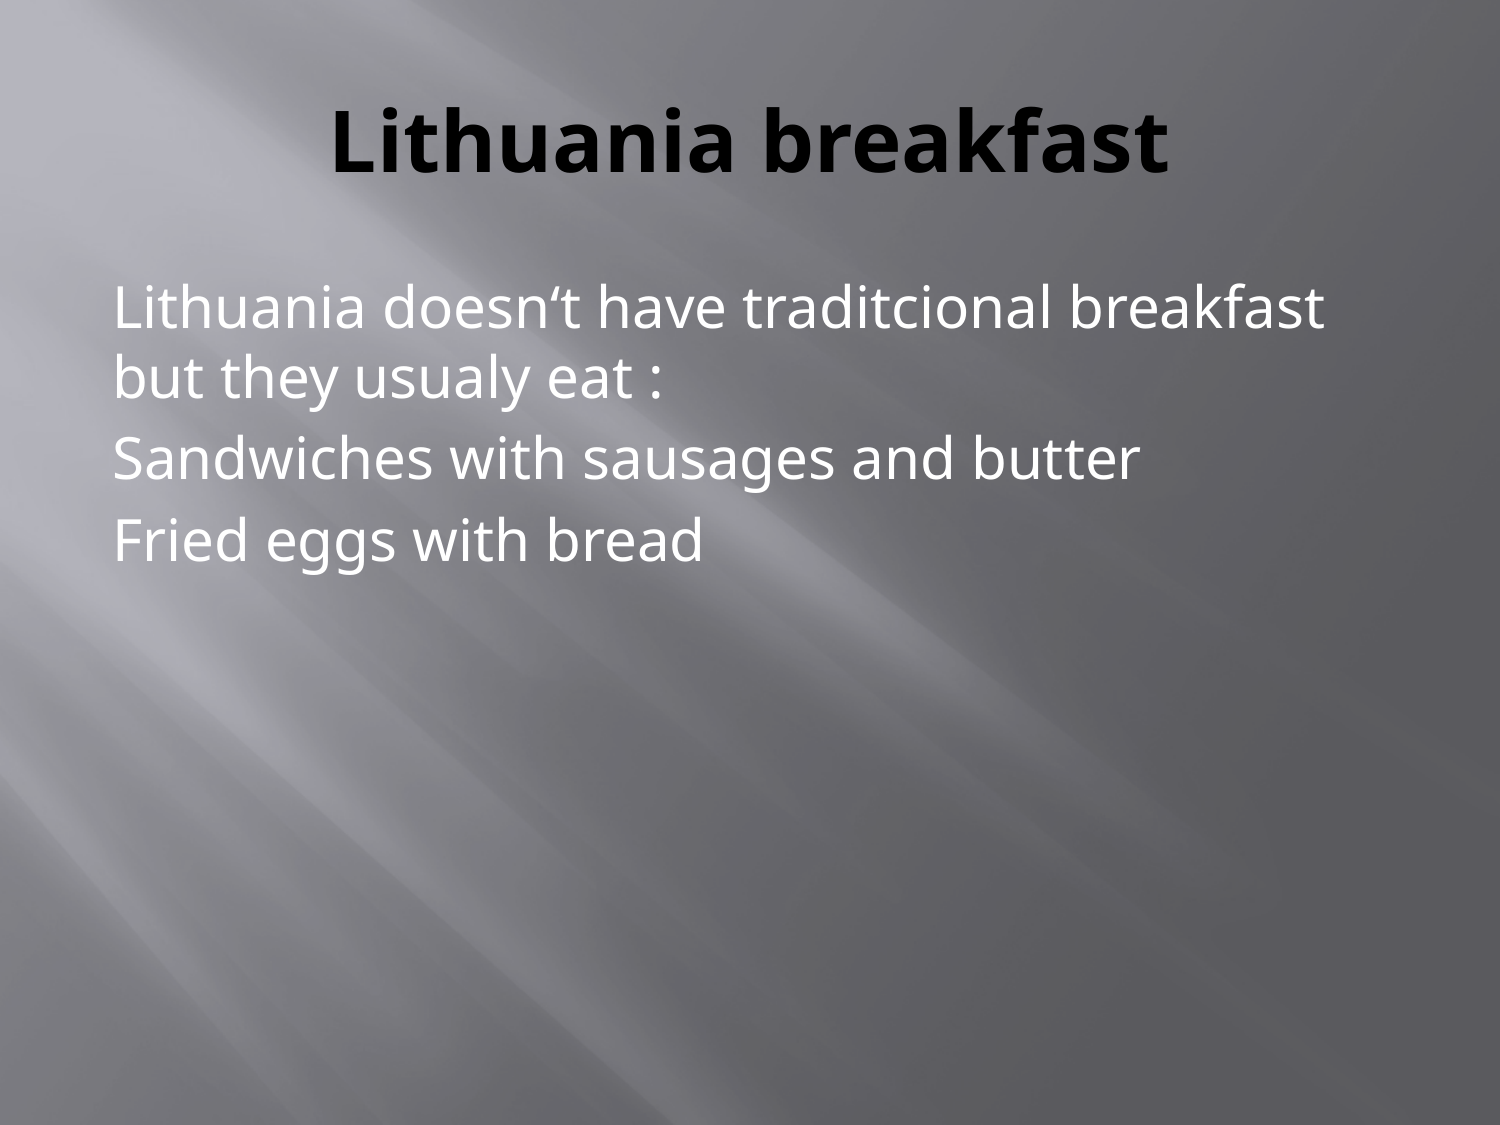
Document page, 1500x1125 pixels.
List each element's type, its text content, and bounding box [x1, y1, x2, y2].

list Lithuania doesn‘t have traditcional breakfast but they usualy eat : Sandwiches with sausages and butter Fried eggs with bread [75, 262, 1425, 1035]
title Lithuania breakfast [75, 45, 1425, 233]
